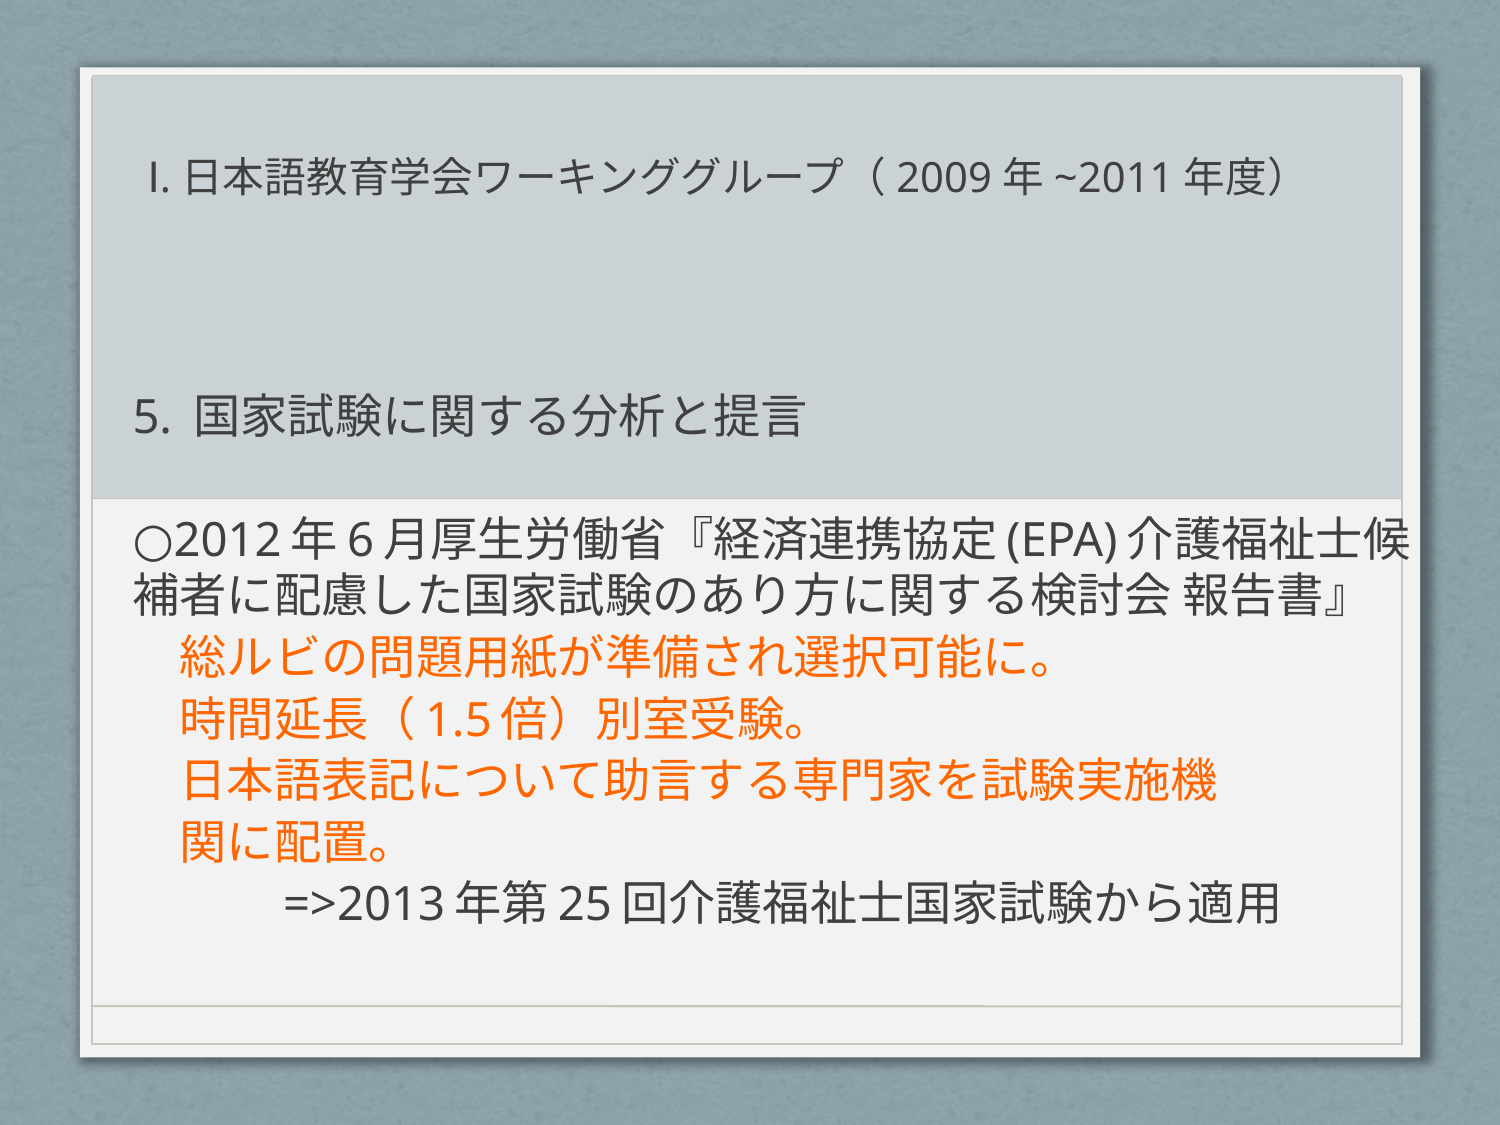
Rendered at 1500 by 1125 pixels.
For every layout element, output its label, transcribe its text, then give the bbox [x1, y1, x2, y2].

title Ⅰ.日本語教育学会ワーキンググループ（2009年~2011年度） [89, 0, 1368, 288]
subtitle 5. 国家試験に関する分析と提言 ○2012年6月厚生労働省『経済連携協定(EPA)介護福祉士候補者に配慮した国家試験のあり方に関する検討会 報告書』 総ルビの問題用紙が準備され選択可能に。 時間延長（1.5倍）別室受験。 日本語表記について助言する専門家を試験実施機 関に配置。 =>2013年第25回介護福祉士国家試験から適用 [117, 378, 1428, 1025]
